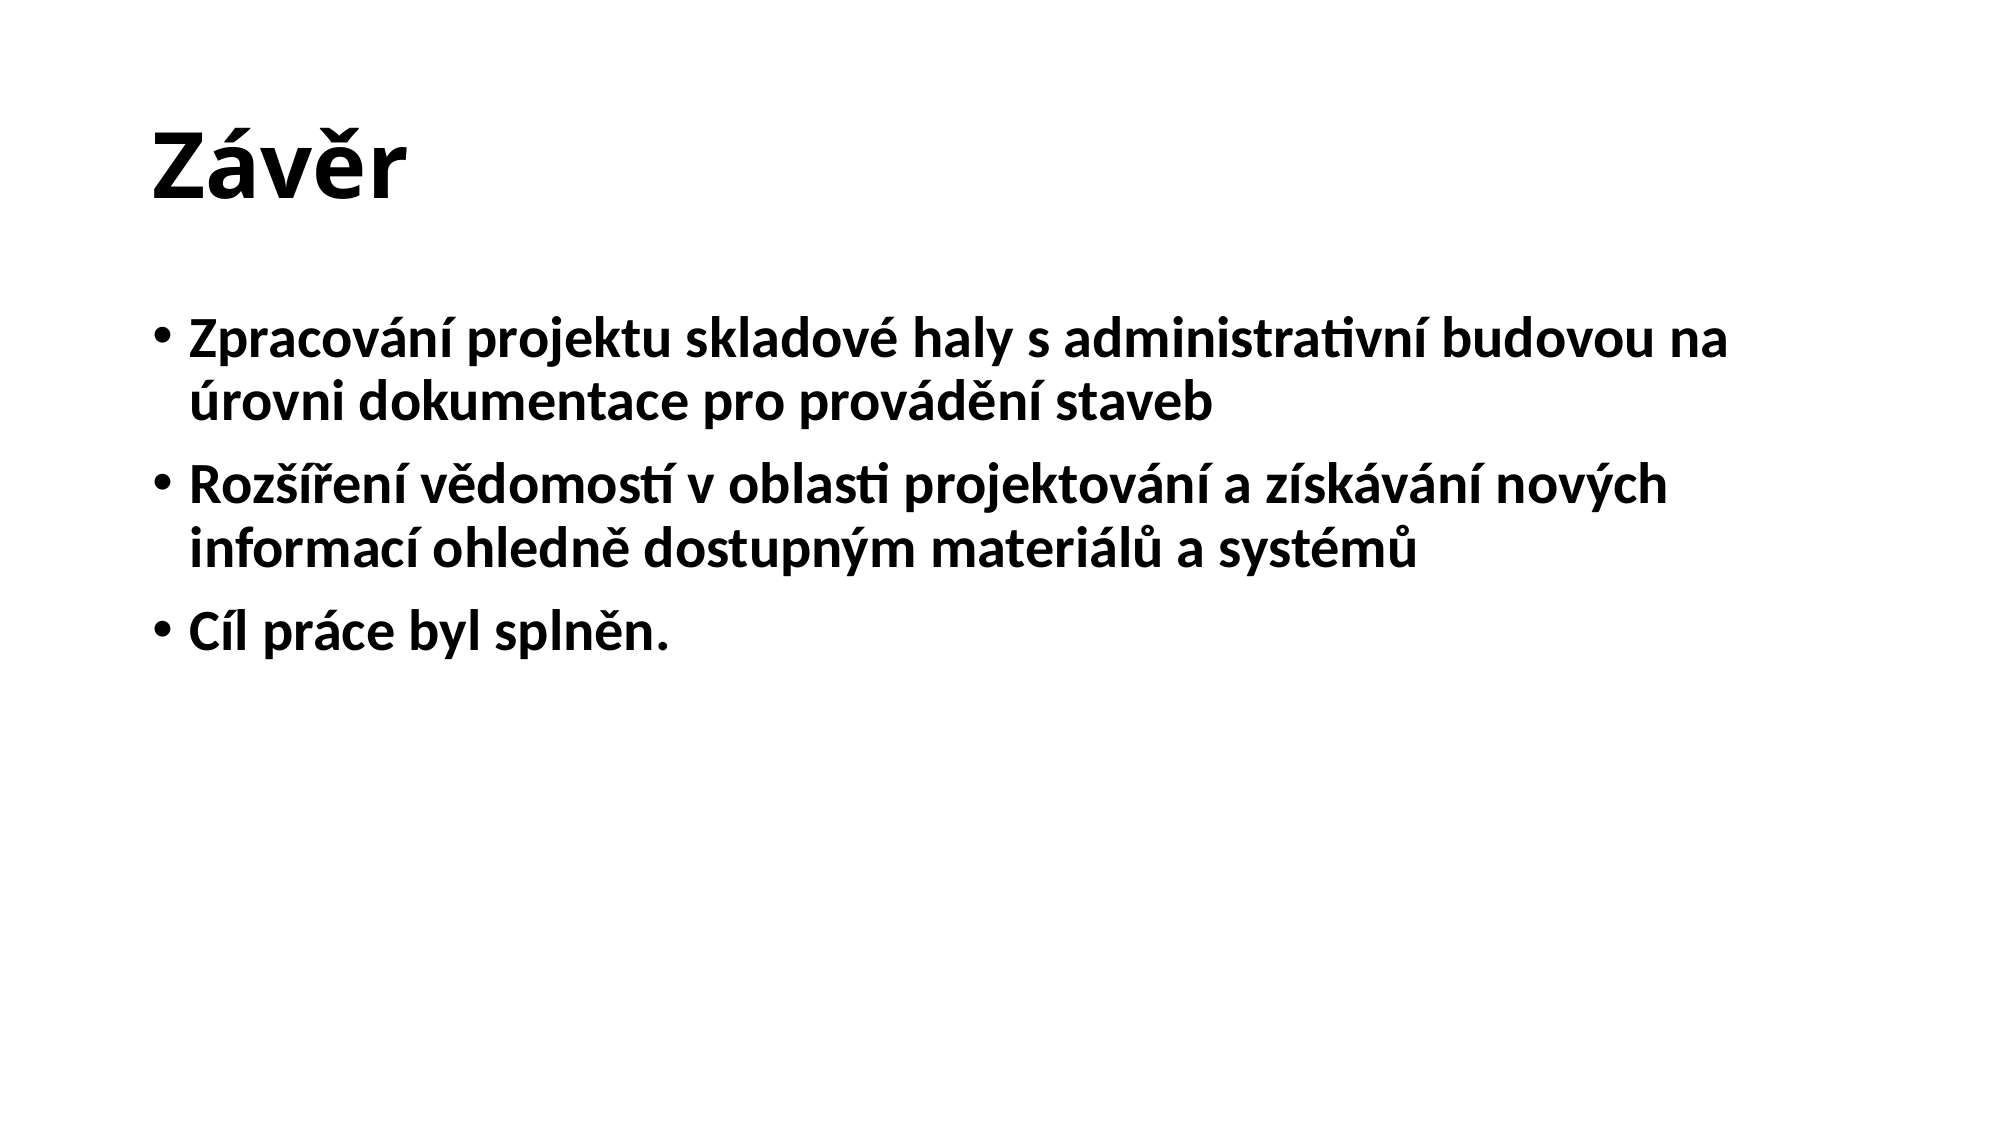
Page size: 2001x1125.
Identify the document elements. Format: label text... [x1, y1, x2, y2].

list Zpracování projektu skladové haly s administrativní budovou na úrovni dokumentace pro provádění staveb Rozšíření vědomostí v oblasti projektování a získávání nových informací ohledně dostupným materiálů a systémů Cíl práce byl splněn. [137, 299, 1863, 1014]
title Závěr [137, 59, 1863, 278]
